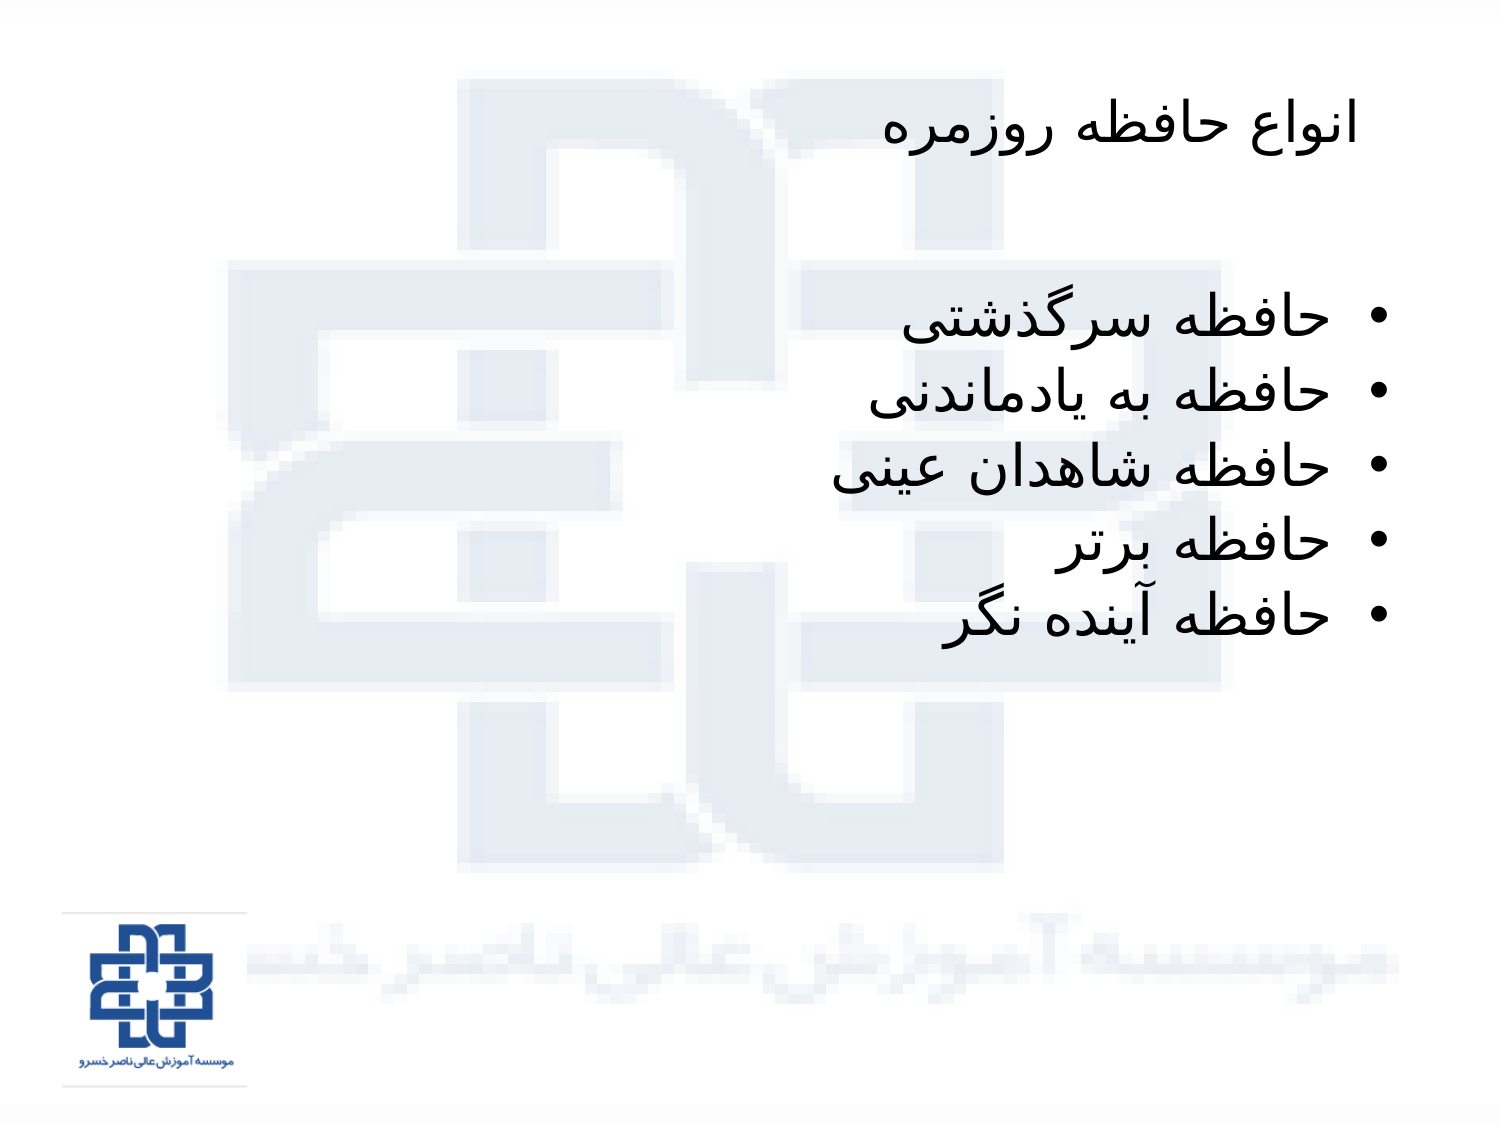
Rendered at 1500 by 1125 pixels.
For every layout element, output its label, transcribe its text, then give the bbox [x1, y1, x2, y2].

list حافظه سرگذشتی حافظه به یادماندنی حافظه شاهدان عینی حافظه برتر حافظه آینده نگر [29, 278, 1405, 787]
title انواع حافظه روزمره [0, 78, 1375, 163]
picture [62, 912, 247, 1088]
